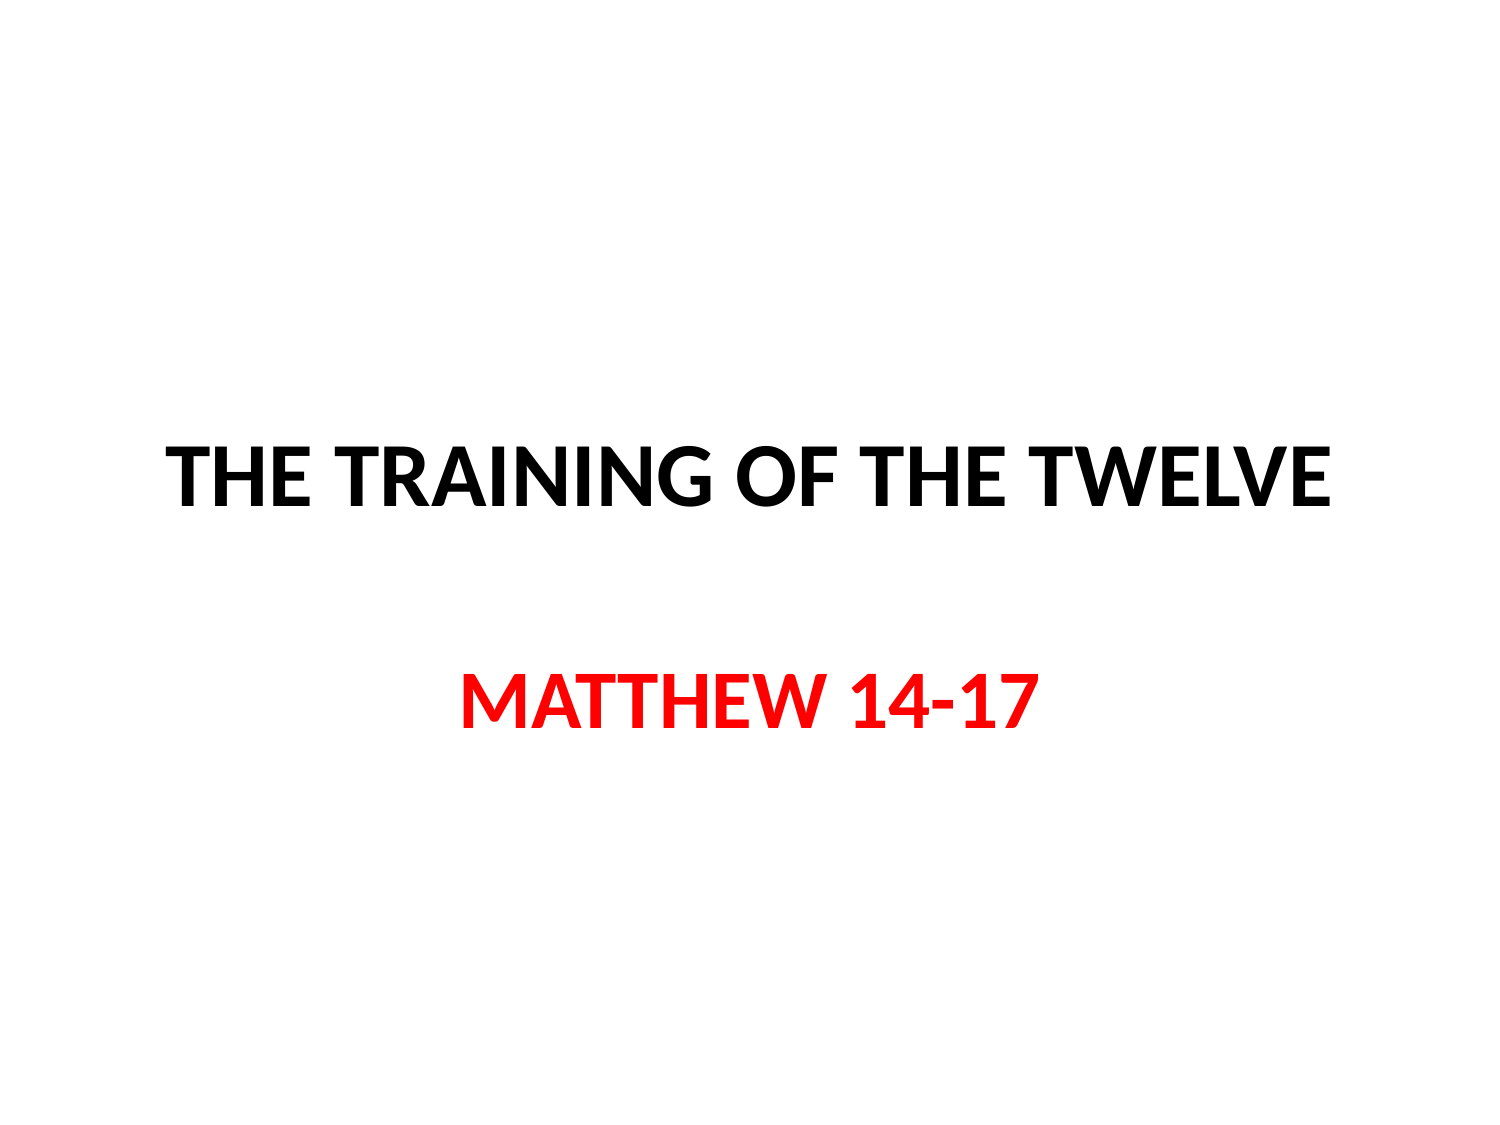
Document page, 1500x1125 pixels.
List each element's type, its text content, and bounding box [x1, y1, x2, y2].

title THE TRAINING OF THE TWELVE [112, 349, 1388, 591]
subtitle MATTHEW 14-17 [225, 637, 1275, 925]
